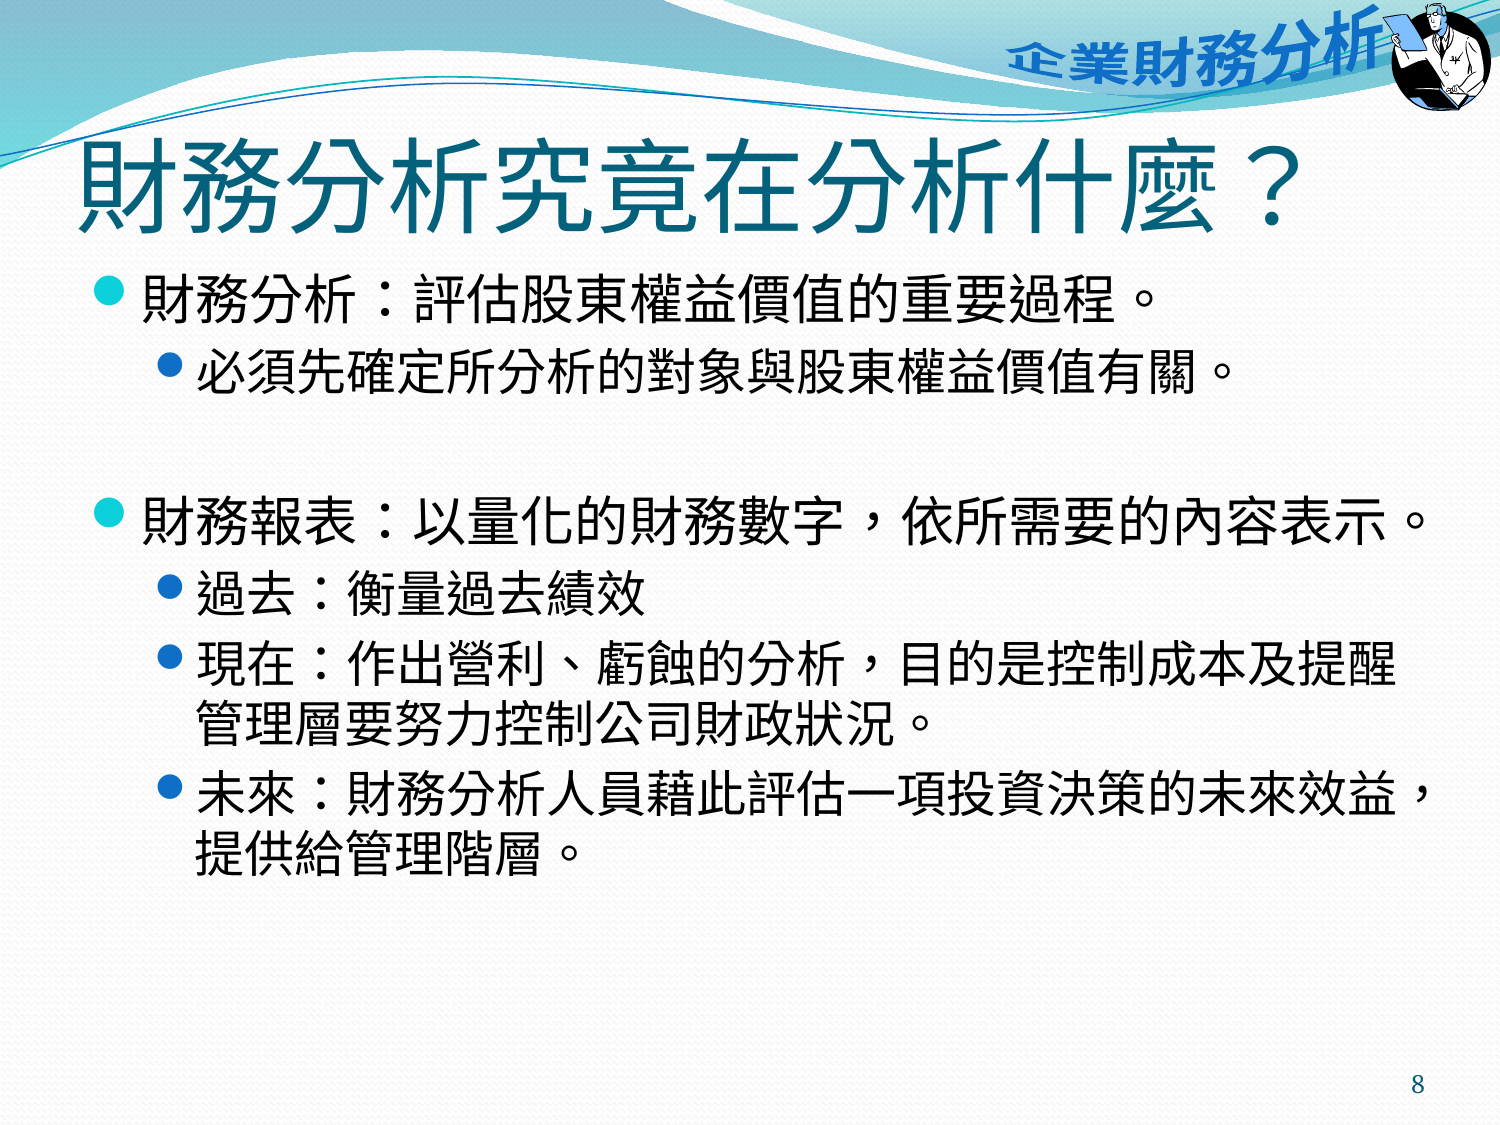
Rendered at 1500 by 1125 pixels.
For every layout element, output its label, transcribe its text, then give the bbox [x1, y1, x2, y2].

title 財務分析究竟在分析什麼？ [75, 58, 1425, 247]
slide_number 8 [1299, 1042, 1425, 1103]
list 財務分析：評估股東權益價值的重要過程。 必須先確定所分析的對象與股東權益價值有關。 財務報表：以量化的財務數字，依所需要的內容表示。 過去：衡量過去績效 現在：作出營利、虧蝕的分析，目的是控制成本及提醒管理層要努力控制公司財政狀況。 未來：財務分析人員藉此評估一項投資決策的未來效益，提供給管理階層。 [75, 257, 1425, 1043]
